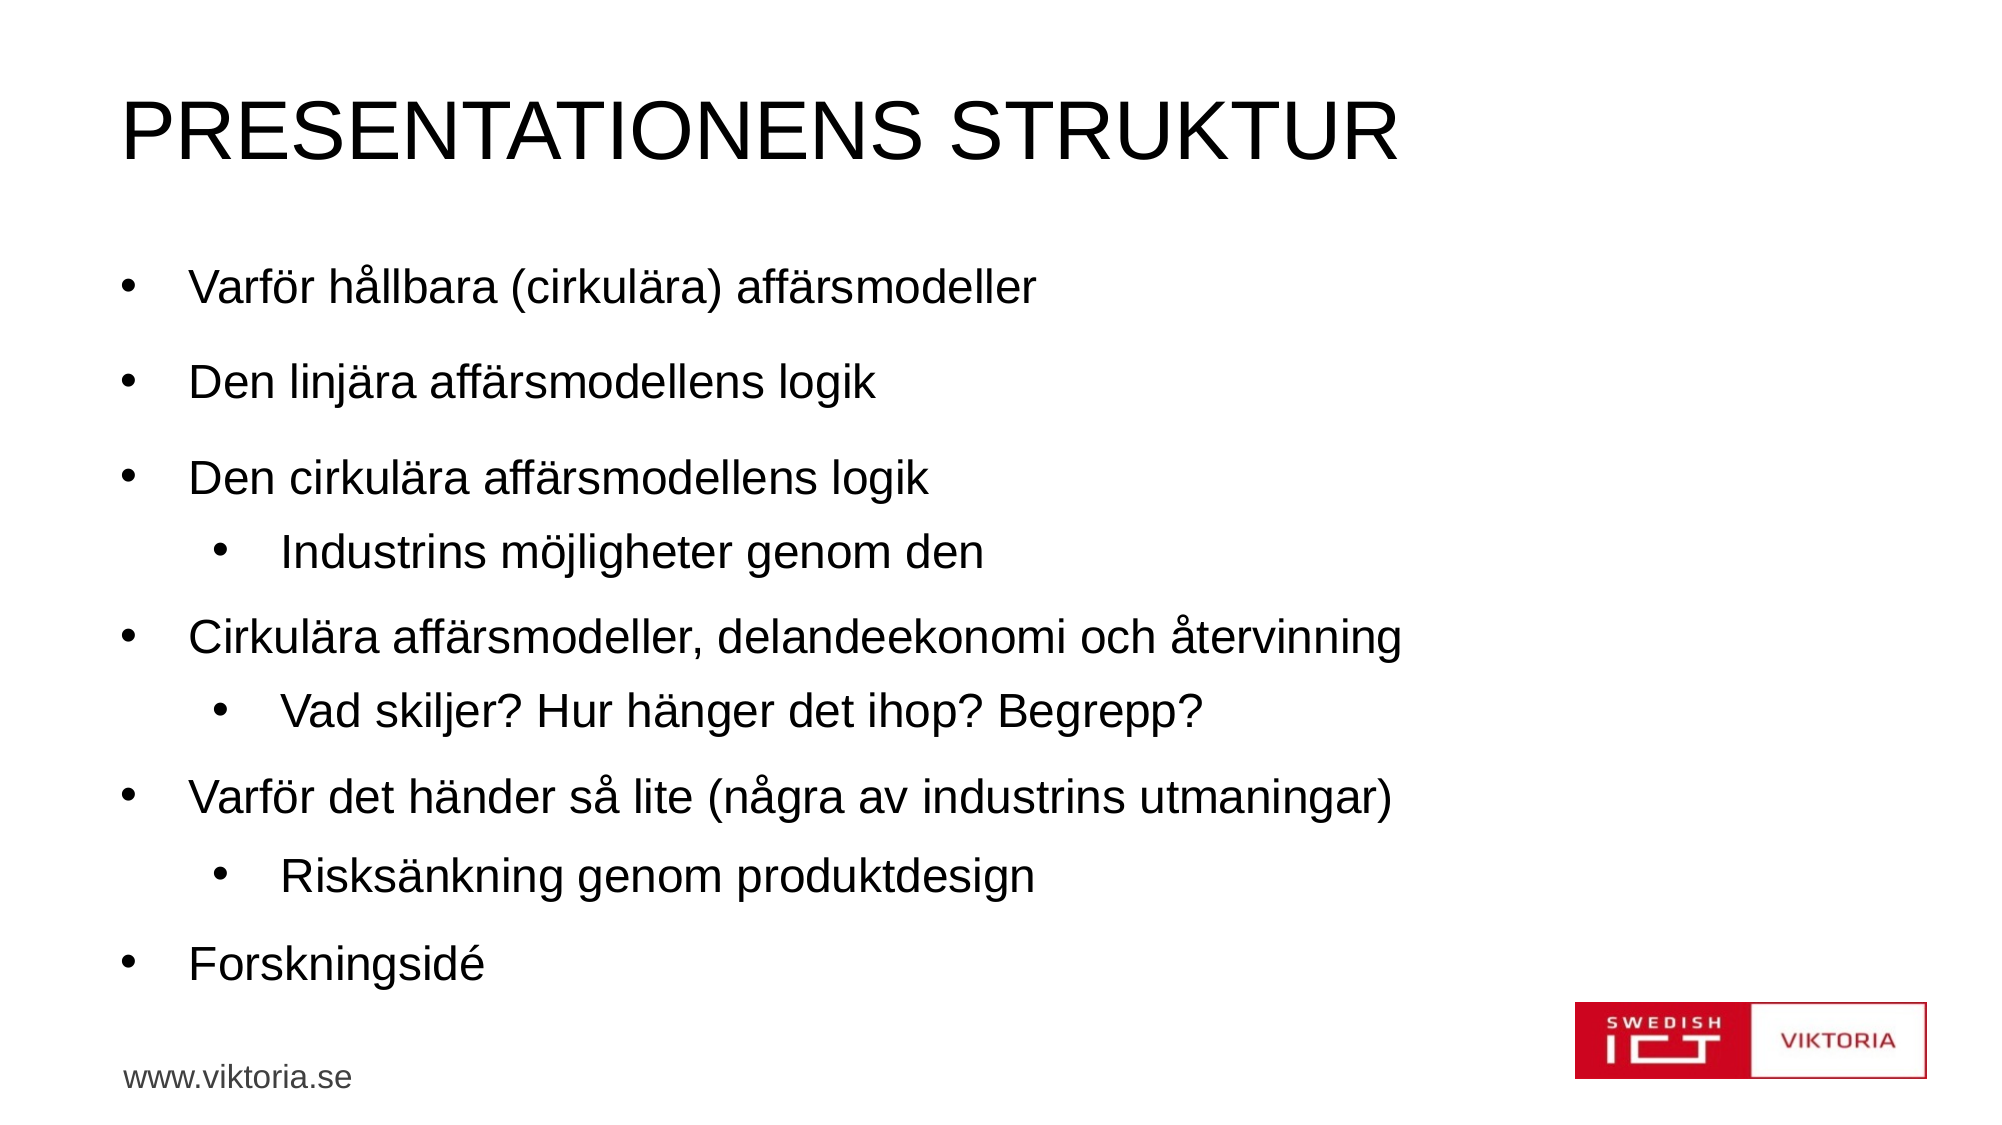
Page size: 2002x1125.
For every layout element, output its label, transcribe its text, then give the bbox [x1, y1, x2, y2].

picture [1575, 1002, 1927, 1079]
list Varför hållbara (cirkulära) affärsmodeller Den linjära affärsmodellens logik Den cirkulära affärsmodellens logik Industrins möjligheter genom den Cirkulära affärsmodeller, delandeekonomi och återvinning Vad skiljer? Hur hänger det ihop? Begrepp? Varför det händer så lite (några av industrins utmaningar) Risksänkning genom produktdesign Forskningsidé [100, 245, 1901, 1007]
title Presentationens struktur [100, 59, 1901, 245]
